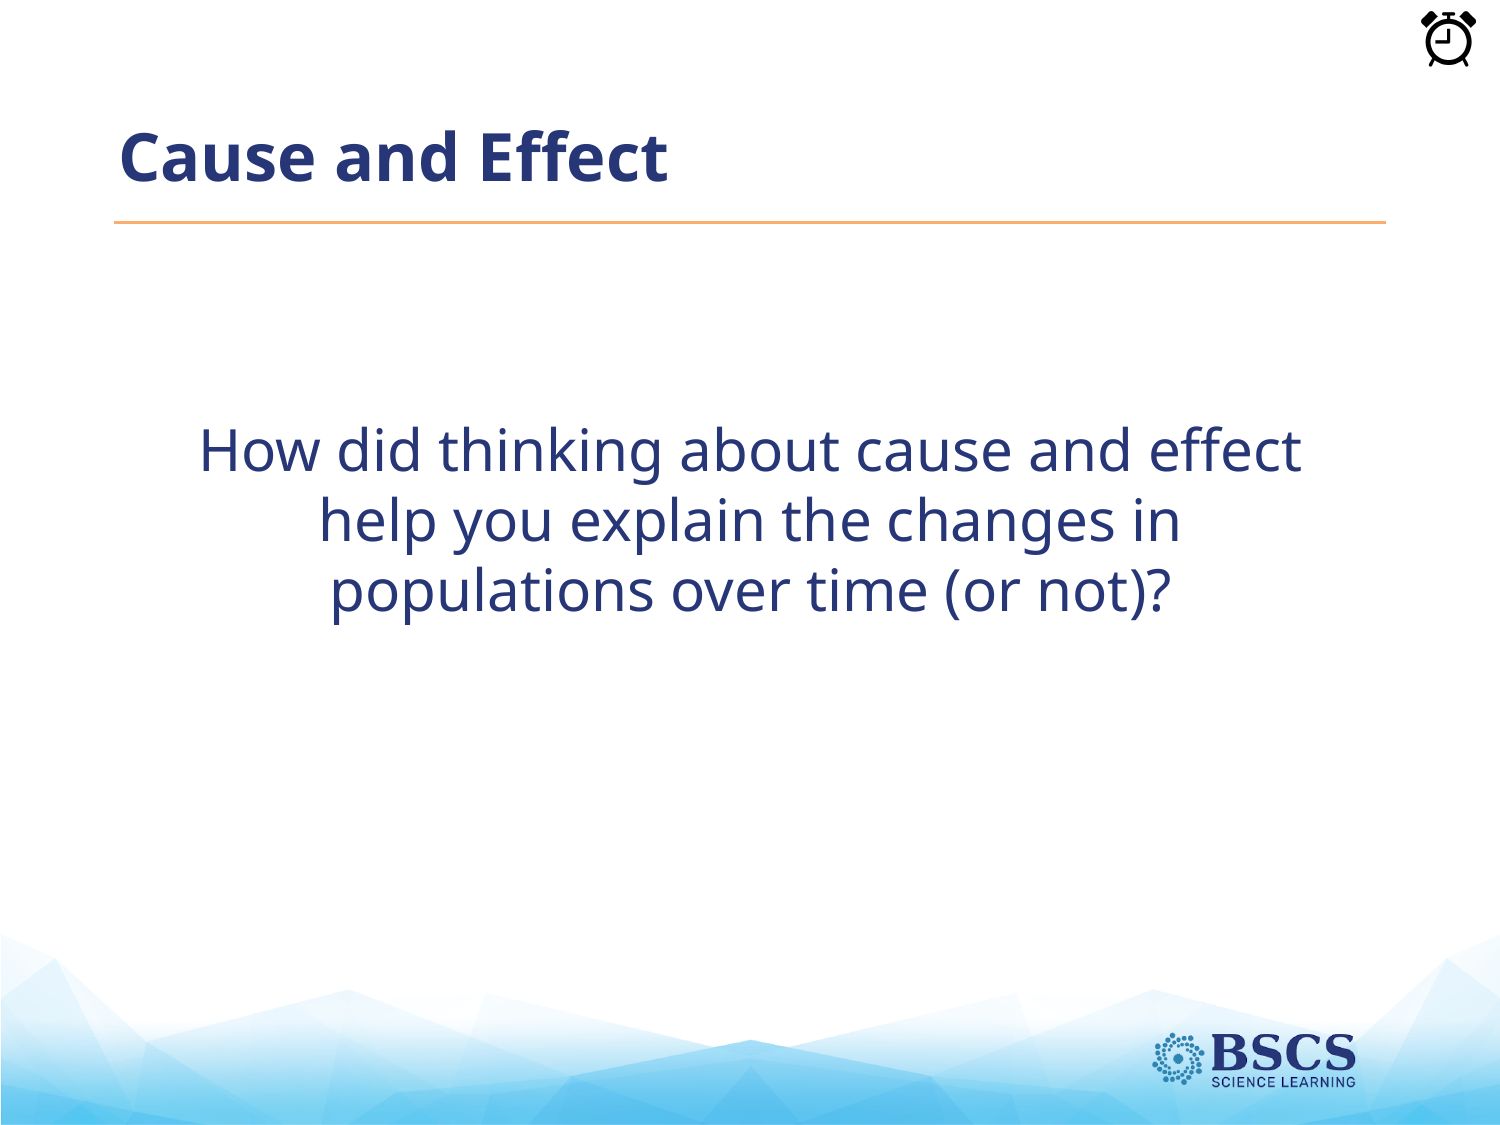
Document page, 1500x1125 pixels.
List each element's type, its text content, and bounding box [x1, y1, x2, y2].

title Cause and Effect [103, 143, 1397, 204]
picture [0, 0, 1500, 1125]
text_box How did thinking about cause and effect help you explain the changes in populations over time (or not)? [136, 405, 1366, 631]
